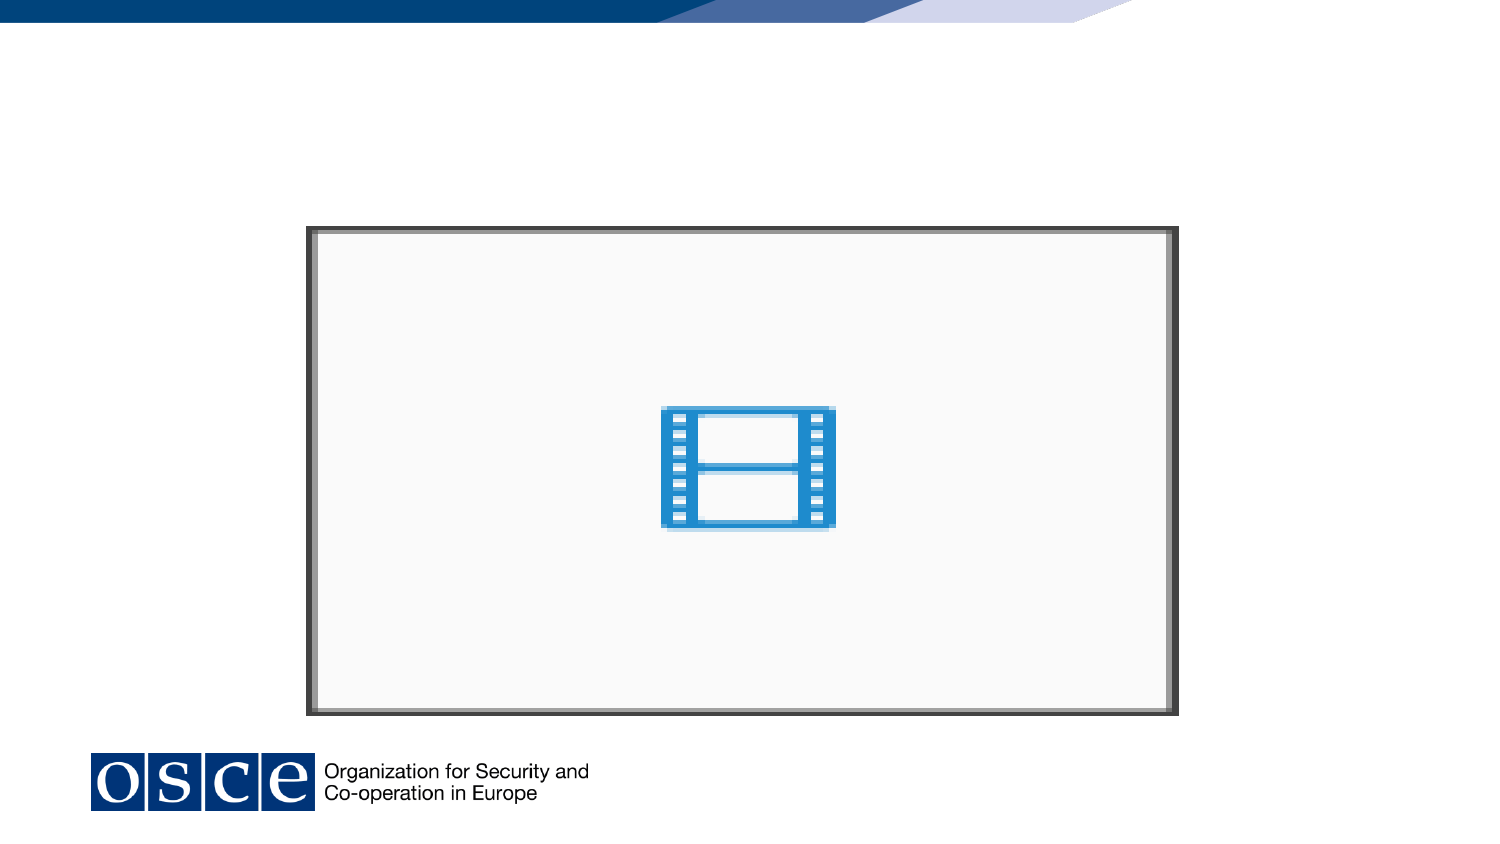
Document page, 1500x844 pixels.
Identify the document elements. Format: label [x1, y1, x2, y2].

picture [0, 0, 1141, 45]
picture [91, 753, 588, 811]
